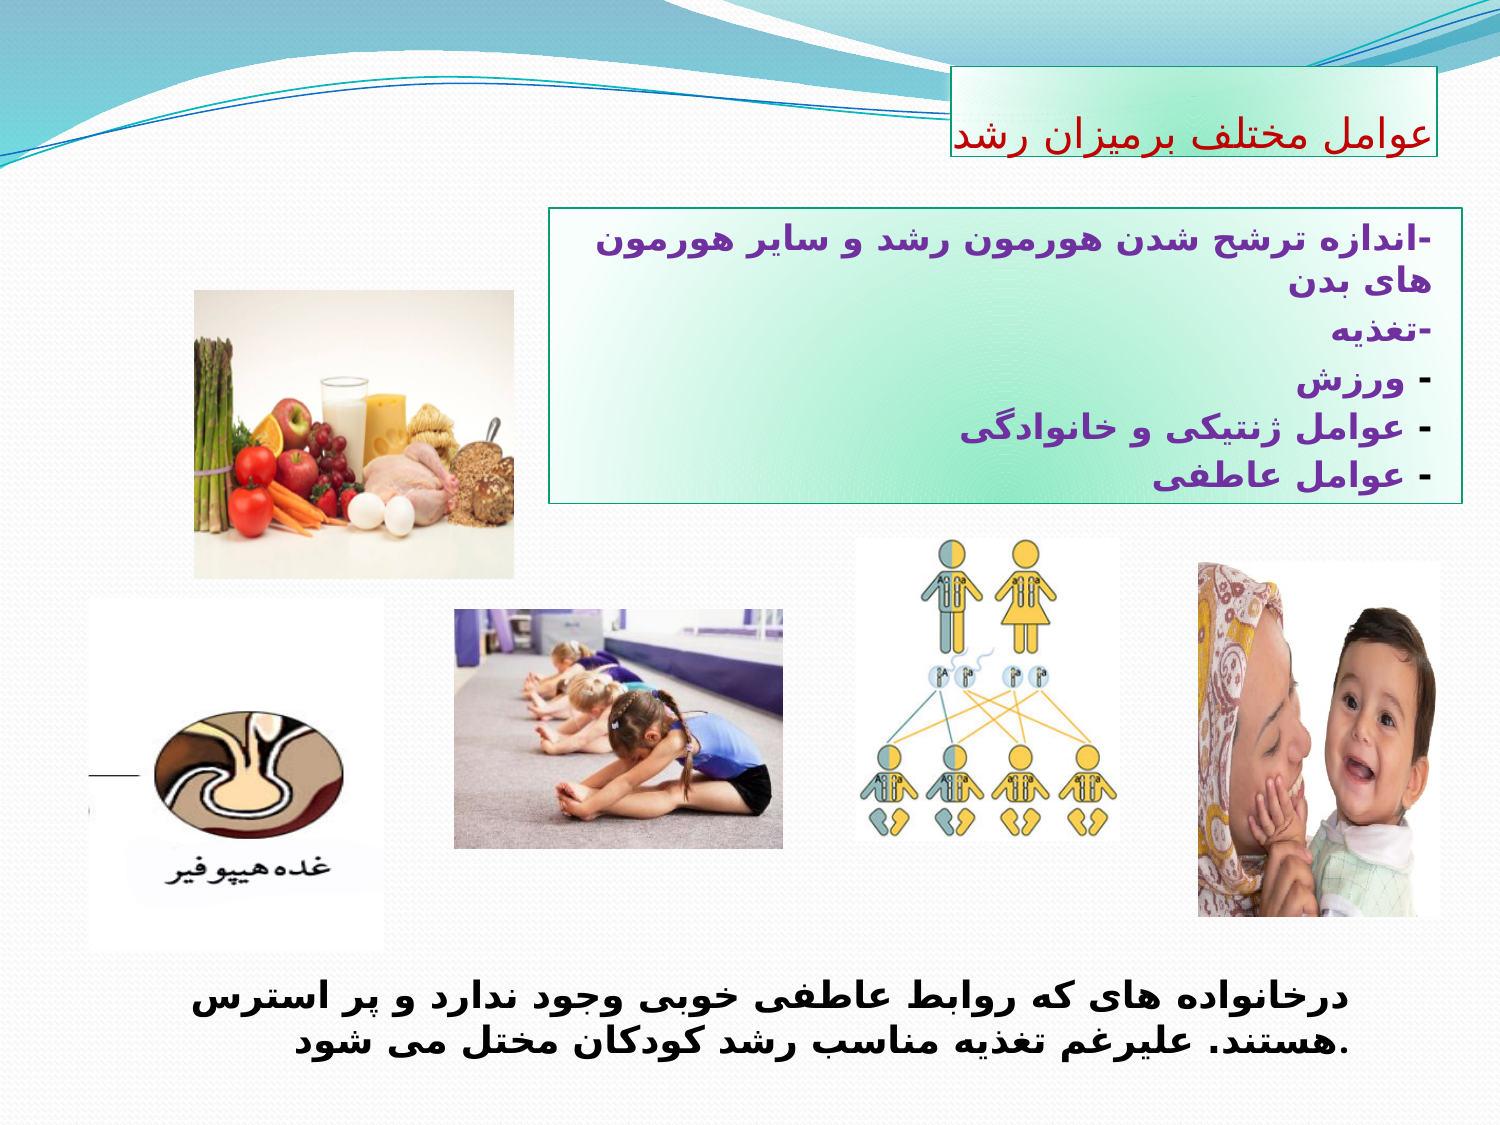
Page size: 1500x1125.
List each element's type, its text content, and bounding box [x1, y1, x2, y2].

text_box درخانواده های که روابط عاطفی خوبی وجود ندارد و پر استرس هستند. علیرغم تغذیه مناسب رشد کودکان مختل می شود. [112, 964, 1365, 1069]
picture [1198, 562, 1440, 918]
title عوامل مختلف برمیزان رشد [950, 66, 1438, 157]
picture [454, 609, 783, 849]
picture [88, 597, 385, 952]
list -اندازه ترشح شدن هورمون رشد و سایر هورمون های بدن -تغذیه - ورزش - عوامل ژنتیکی و خانوادگی - عوامل عاطفی [548, 207, 1463, 504]
picture [194, 290, 514, 580]
picture [856, 538, 1121, 842]
